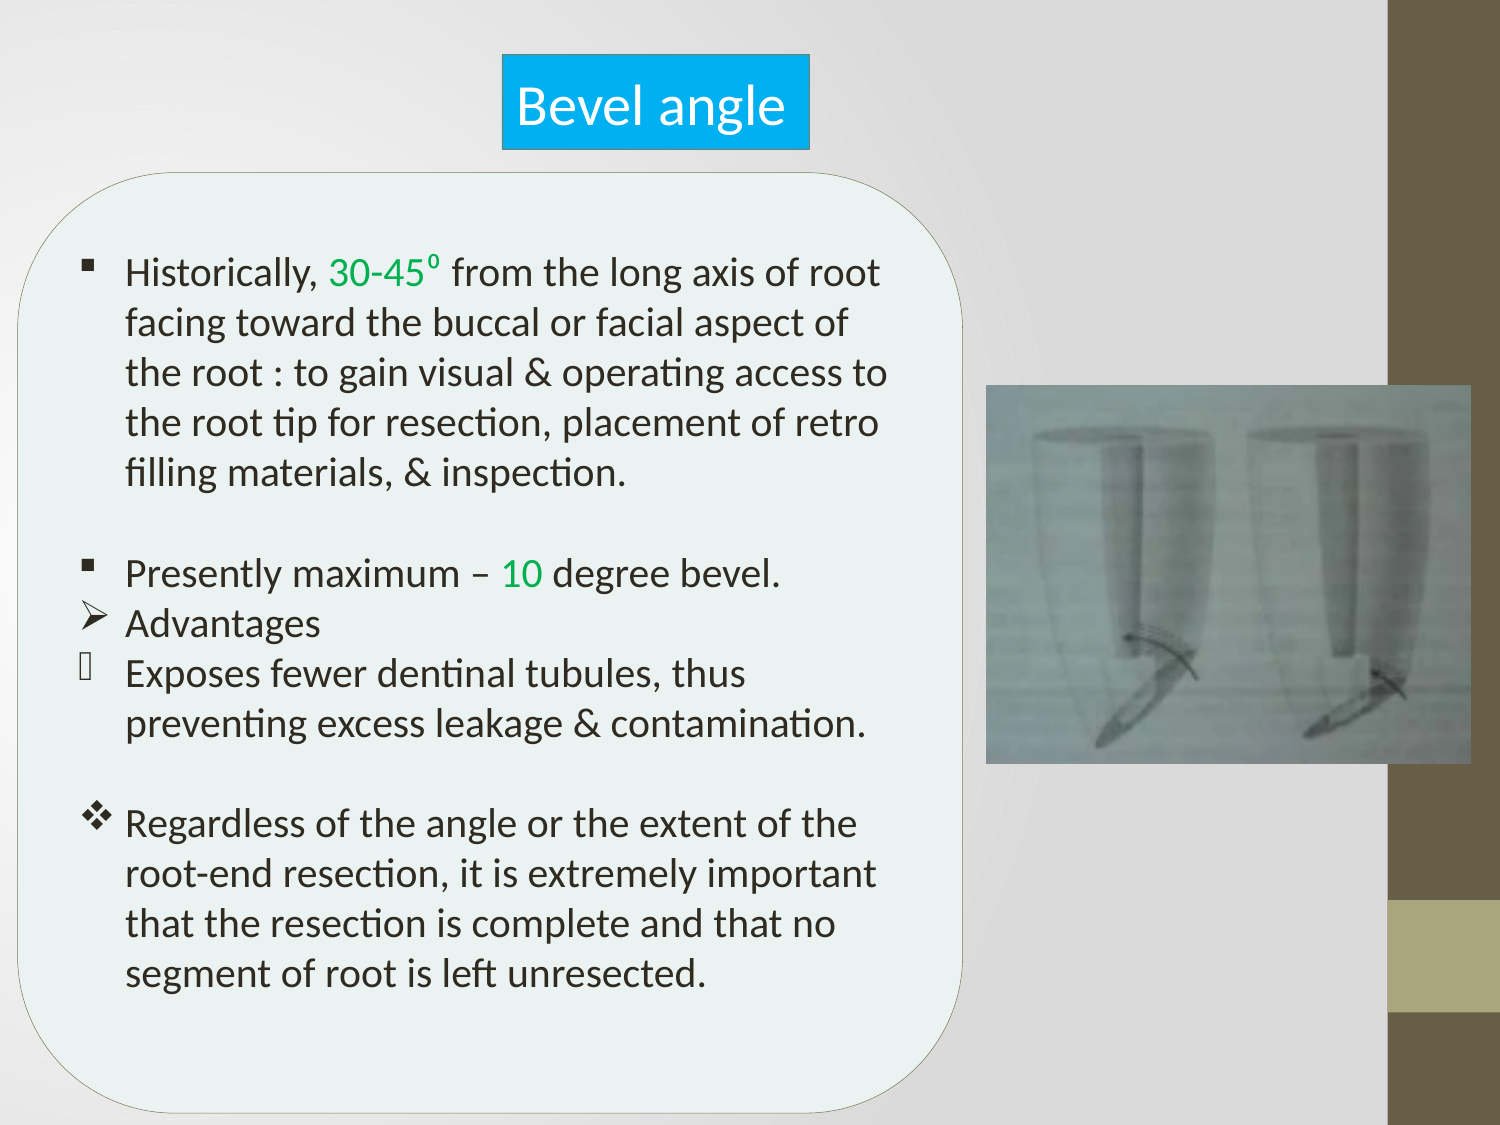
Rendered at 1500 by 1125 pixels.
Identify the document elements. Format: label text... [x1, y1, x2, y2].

text_box Historically, 30-45⁰ from the long axis of root facing toward the buccal or facial aspect of the root : to gain visual & operating access to the root tip for resection, placement of retro filling materials, & inspection. Presently maximum – 10 degree bevel. Advantages Exposes fewer dentinal tubules, thus preventing excess leakage & contamination. Regardless of the angle or the extent of the root-end resection, it is extremely important that the resection is complete and that no segment of root is left unresected. [15, 170, 965, 1116]
text_box Bevel angle [500, 52, 811, 151]
picture [985, 384, 1472, 764]
